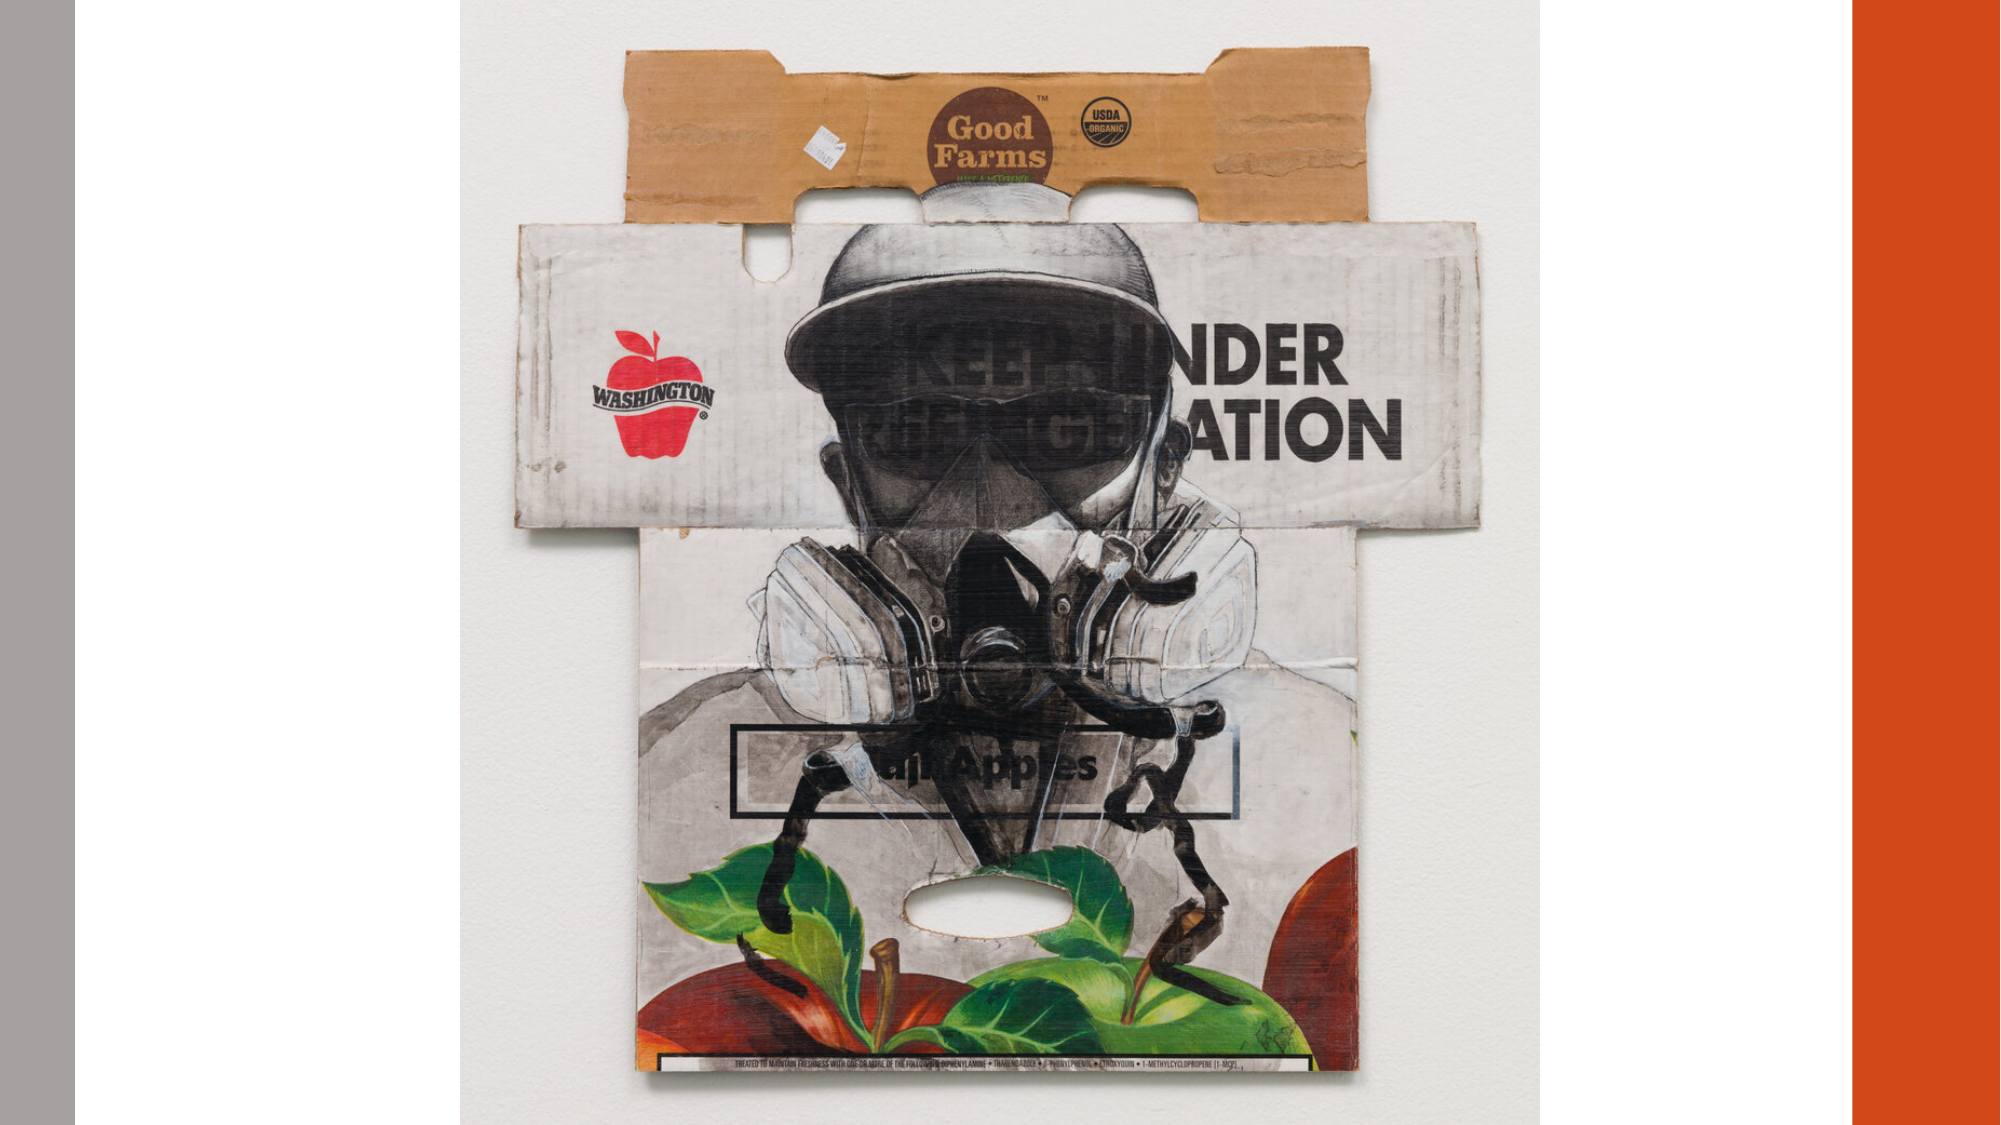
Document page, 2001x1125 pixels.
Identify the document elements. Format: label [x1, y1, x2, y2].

picture [459, 0, 1541, 1125]
